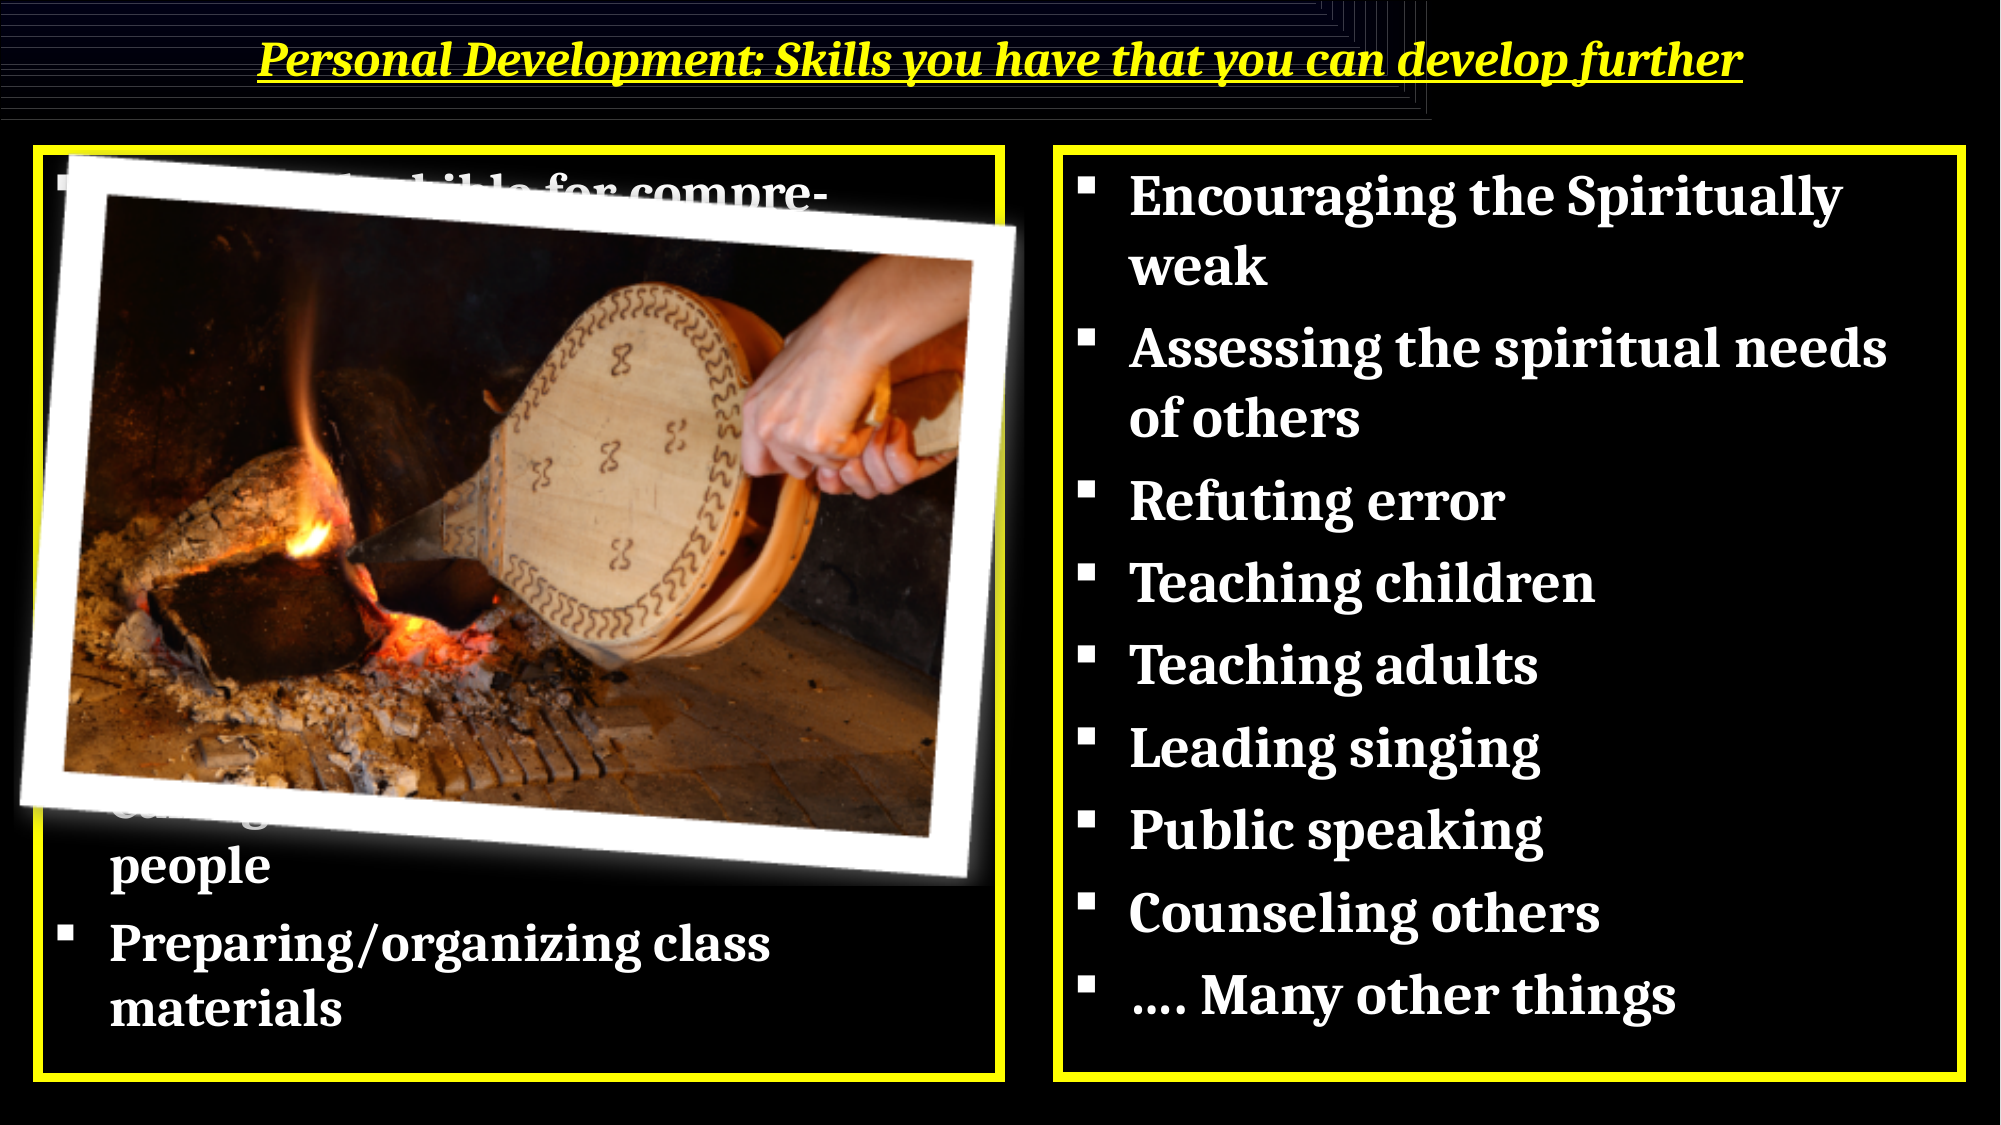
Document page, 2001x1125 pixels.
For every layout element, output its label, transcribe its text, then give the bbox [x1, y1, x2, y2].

list Reading the bible for compre- hension – (all must work on this) Memorizing – Listening (outlining) preaching - Singing or learning new songs Studying/Researching bible topics Personal prayer Inviting others to study or worship Caring for children, sick or older people Preparing/organizing class materials [37, 894, 1001, 1078]
text_box Encouraging the Spiritually weak Assessing the spiritual needs of others Refuting error Teaching children Teaching adults Leading singing Public speaking Counseling others …. Many other things [1058, 149, 1962, 1078]
title Personal Development: Skills you have that you can develop further [0, 0, 2000, 113]
picture [13, 149, 1025, 886]
